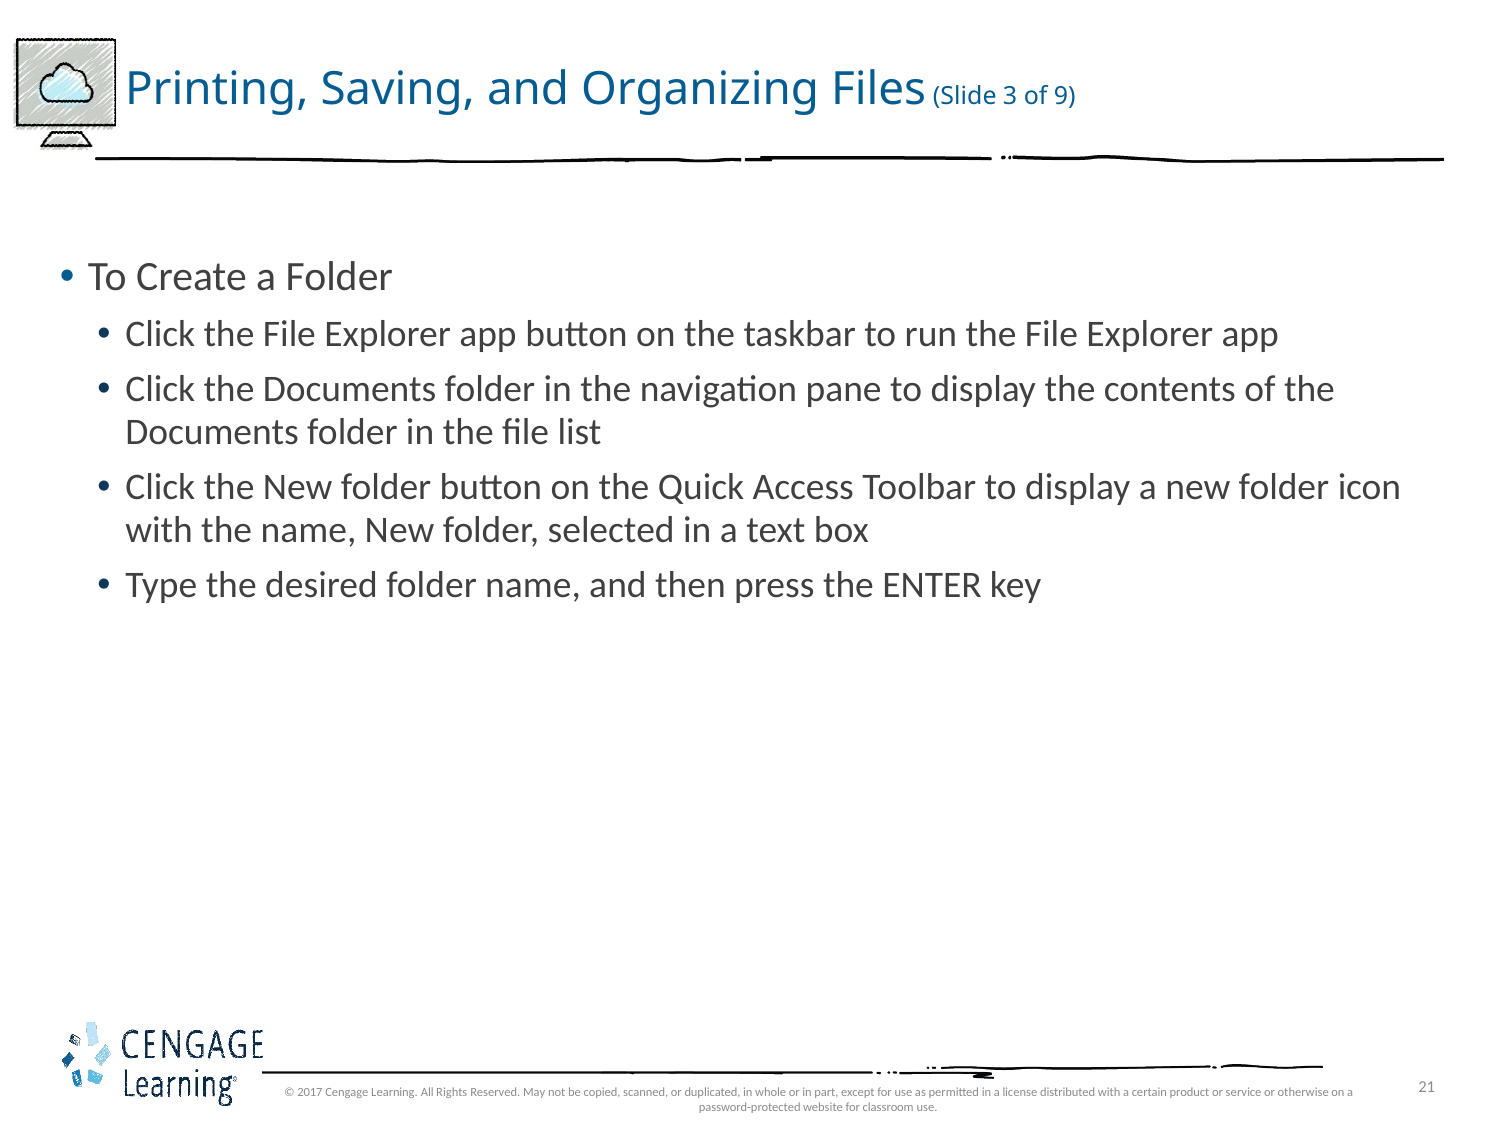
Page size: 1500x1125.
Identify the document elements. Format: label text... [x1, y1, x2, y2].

footer © 2017 Cengage Learning. All Rights Reserved. May not be copied, scanned, or duplicated, in whole or in part, except for use as permitted in a license distributed with a certain product or service or otherwise on a password-protected website for classroom use. [262, 1079, 1375, 1120]
picture [62, 1022, 1323, 1106]
picture [13, 36, 117, 151]
list To Create a Folder Click the File Explorer app button on the taskbar to run the File Explorer app Click the Documents folder in the navigation pane to display the contents of the Documents folder in the file list Click the New folder button on the Quick Access Toolbar to display a new folder icon with the name, New folder, selected in a text box Type the desired folder name, and then press the ENTER key [59, 252, 1441, 763]
title Printing, Saving, and Organizing Files (Slide 3 of 9) [125, 67, 1442, 115]
picture [95, 155, 1444, 163]
